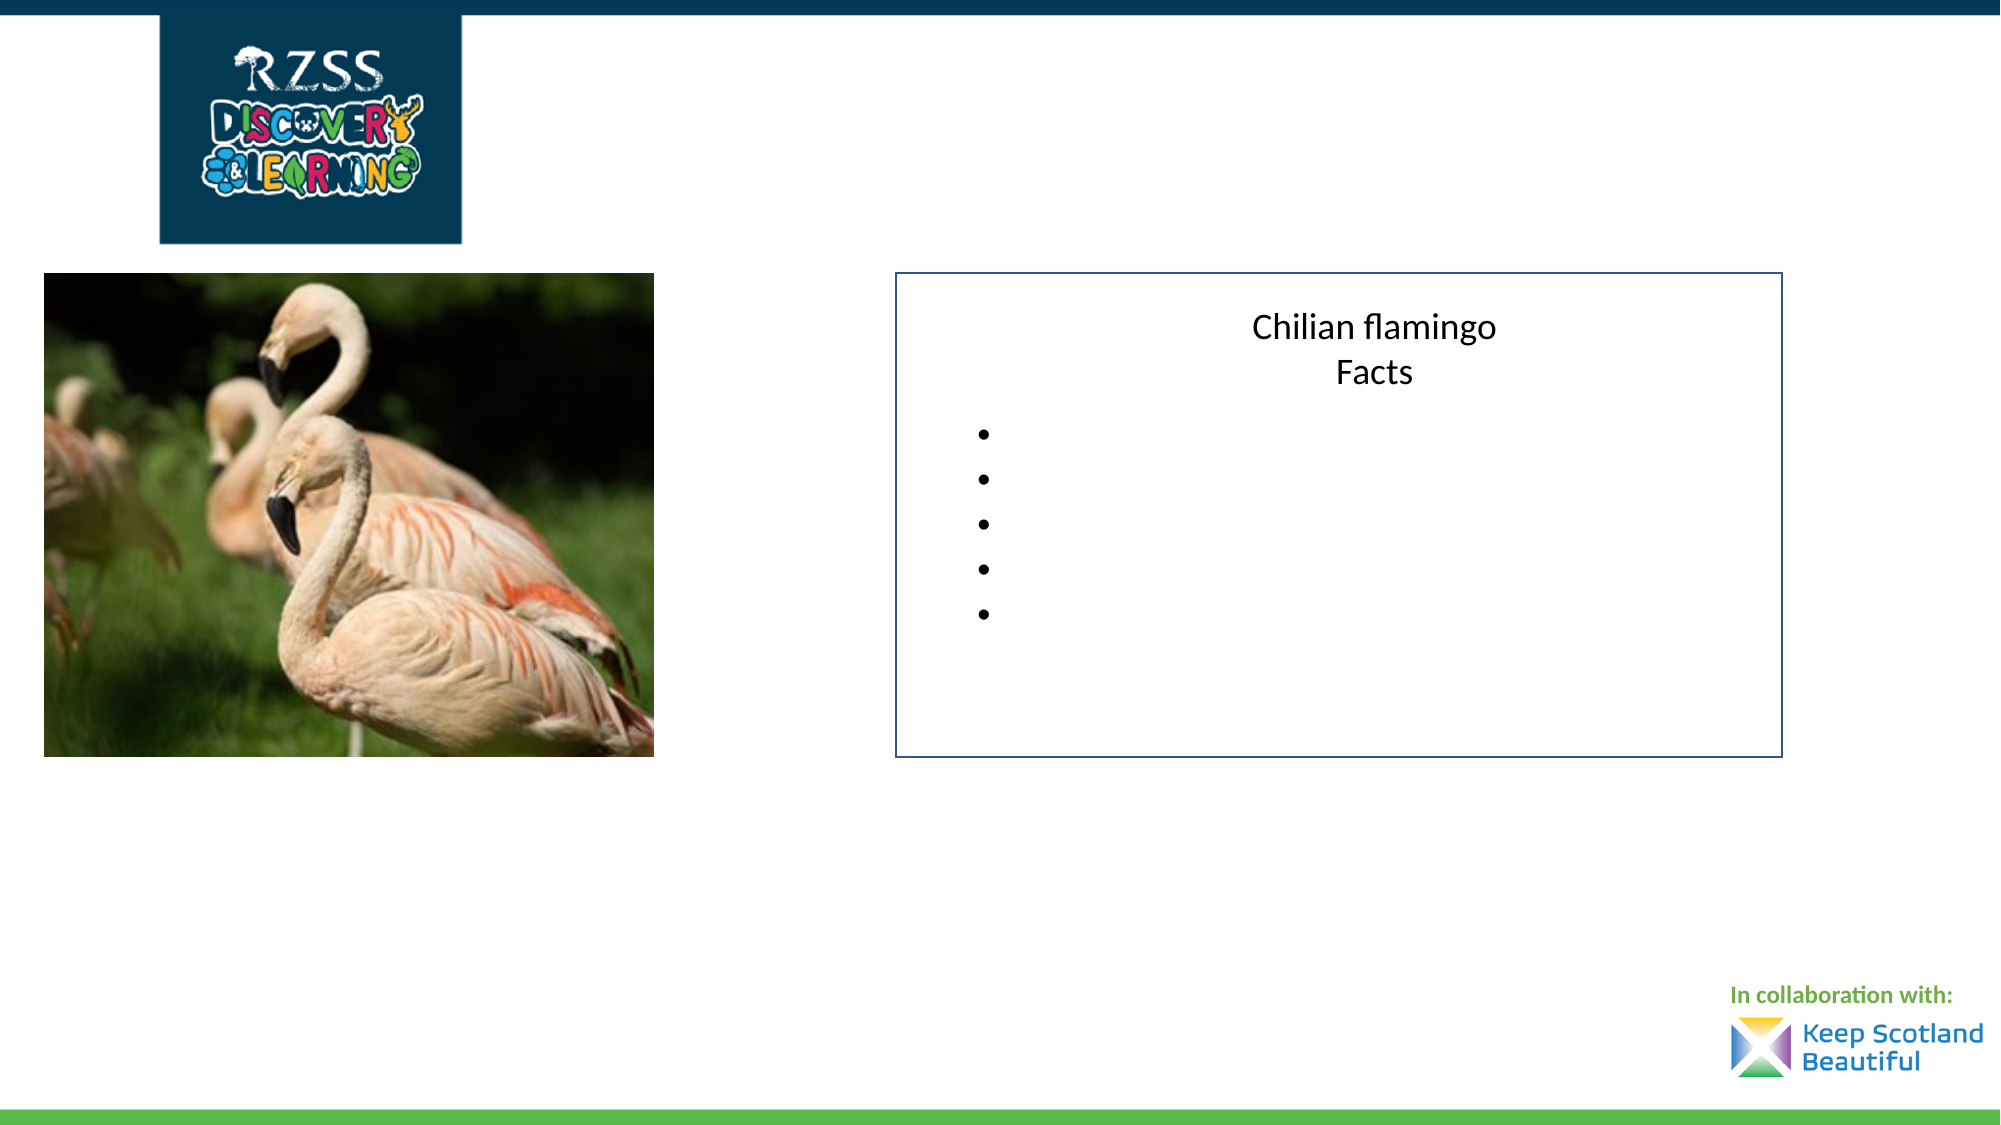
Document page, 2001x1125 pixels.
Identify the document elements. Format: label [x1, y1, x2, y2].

picture [201, 93, 424, 199]
picture [322, 50, 351, 91]
text_box [896, 273, 1782, 757]
picture [285, 51, 318, 91]
picture [0, 16, 2000, 1125]
text_box [1638, 971, 2000, 1105]
picture [234, 46, 280, 91]
picture [354, 50, 383, 91]
